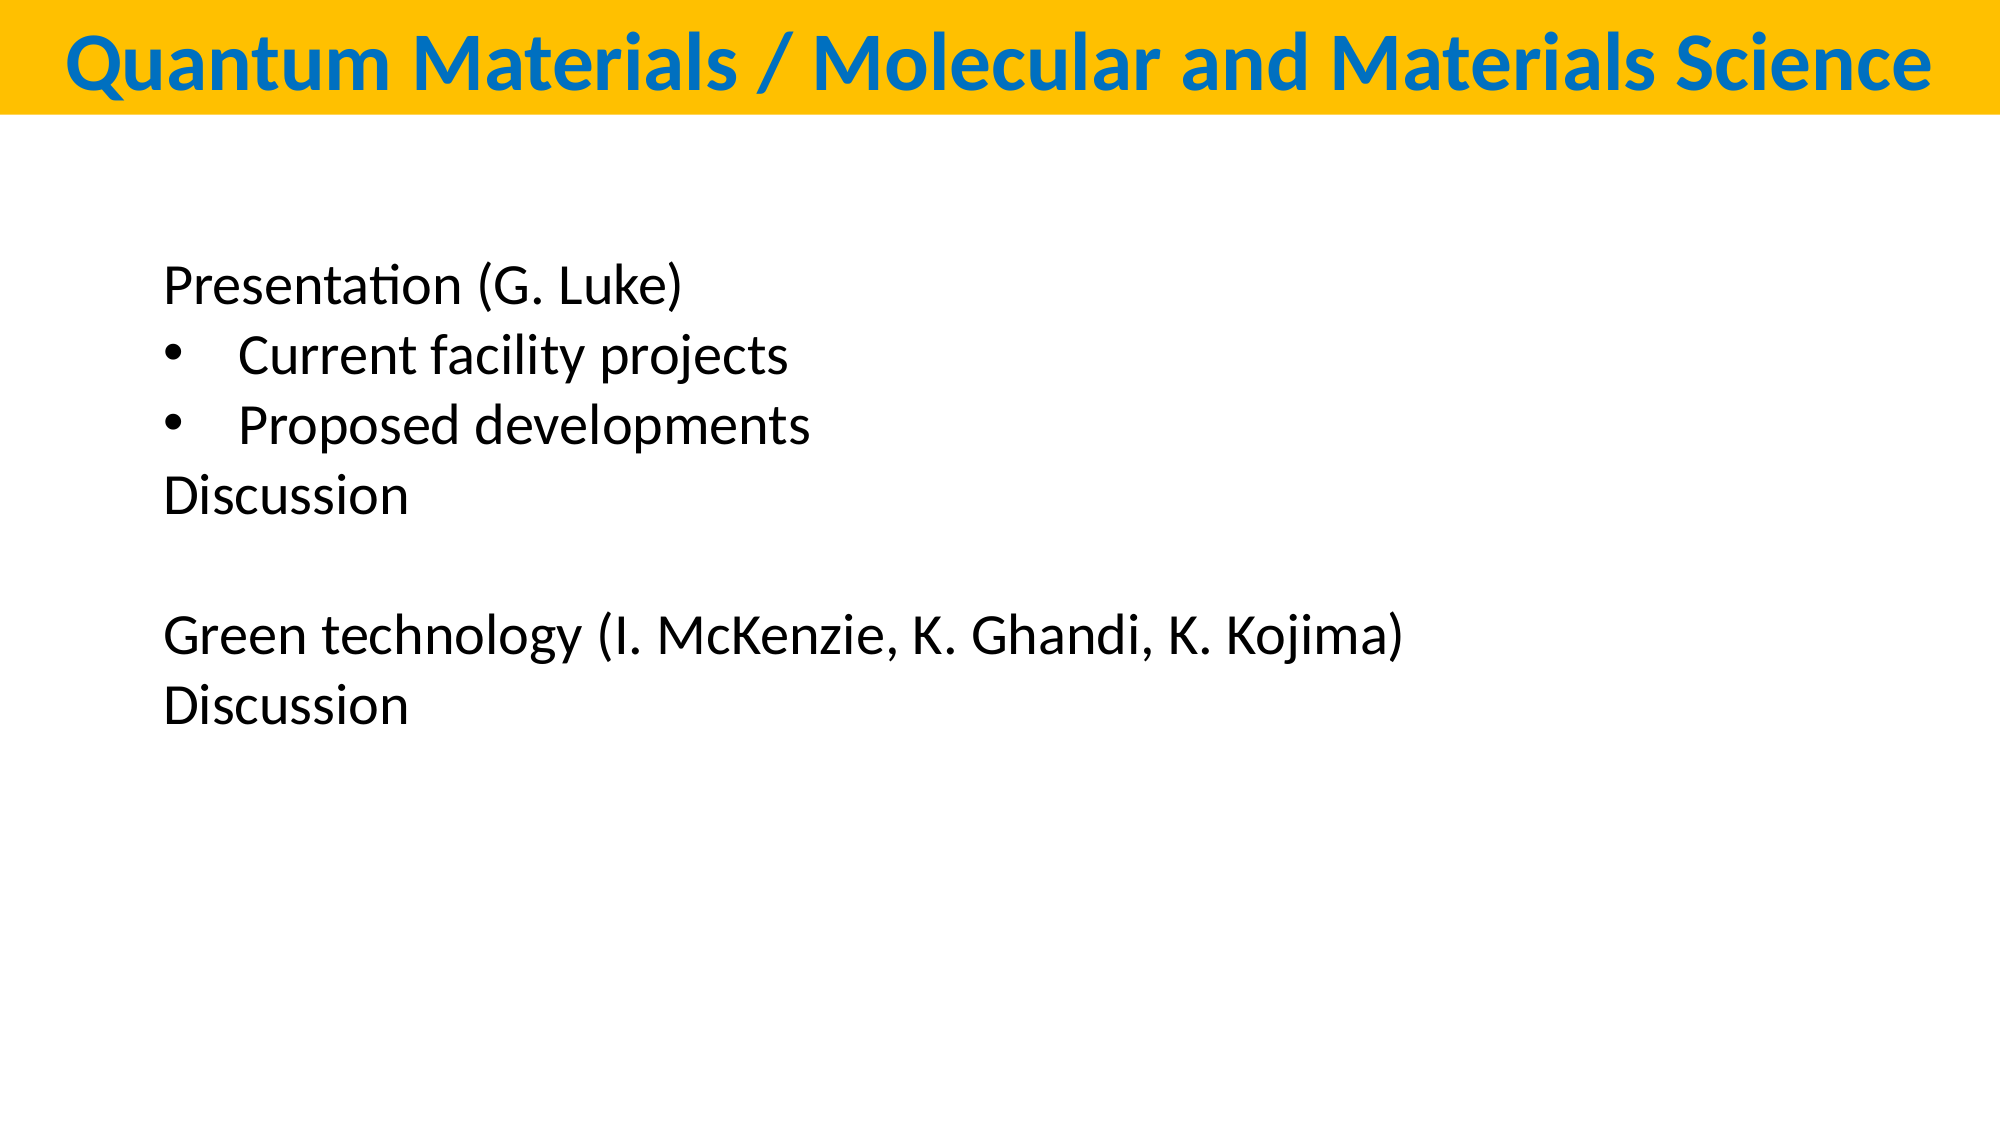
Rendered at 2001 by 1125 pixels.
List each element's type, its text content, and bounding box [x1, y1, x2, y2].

text_box Presentation (G. Luke) Current facility projects Proposed developments Discussion Green technology (I. McKenzie, K. Ghandi, K. Kojima) Discussion [148, 238, 1852, 744]
text_box Quantum Materials / Molecular and Materials Science [0, 0, 2000, 115]
